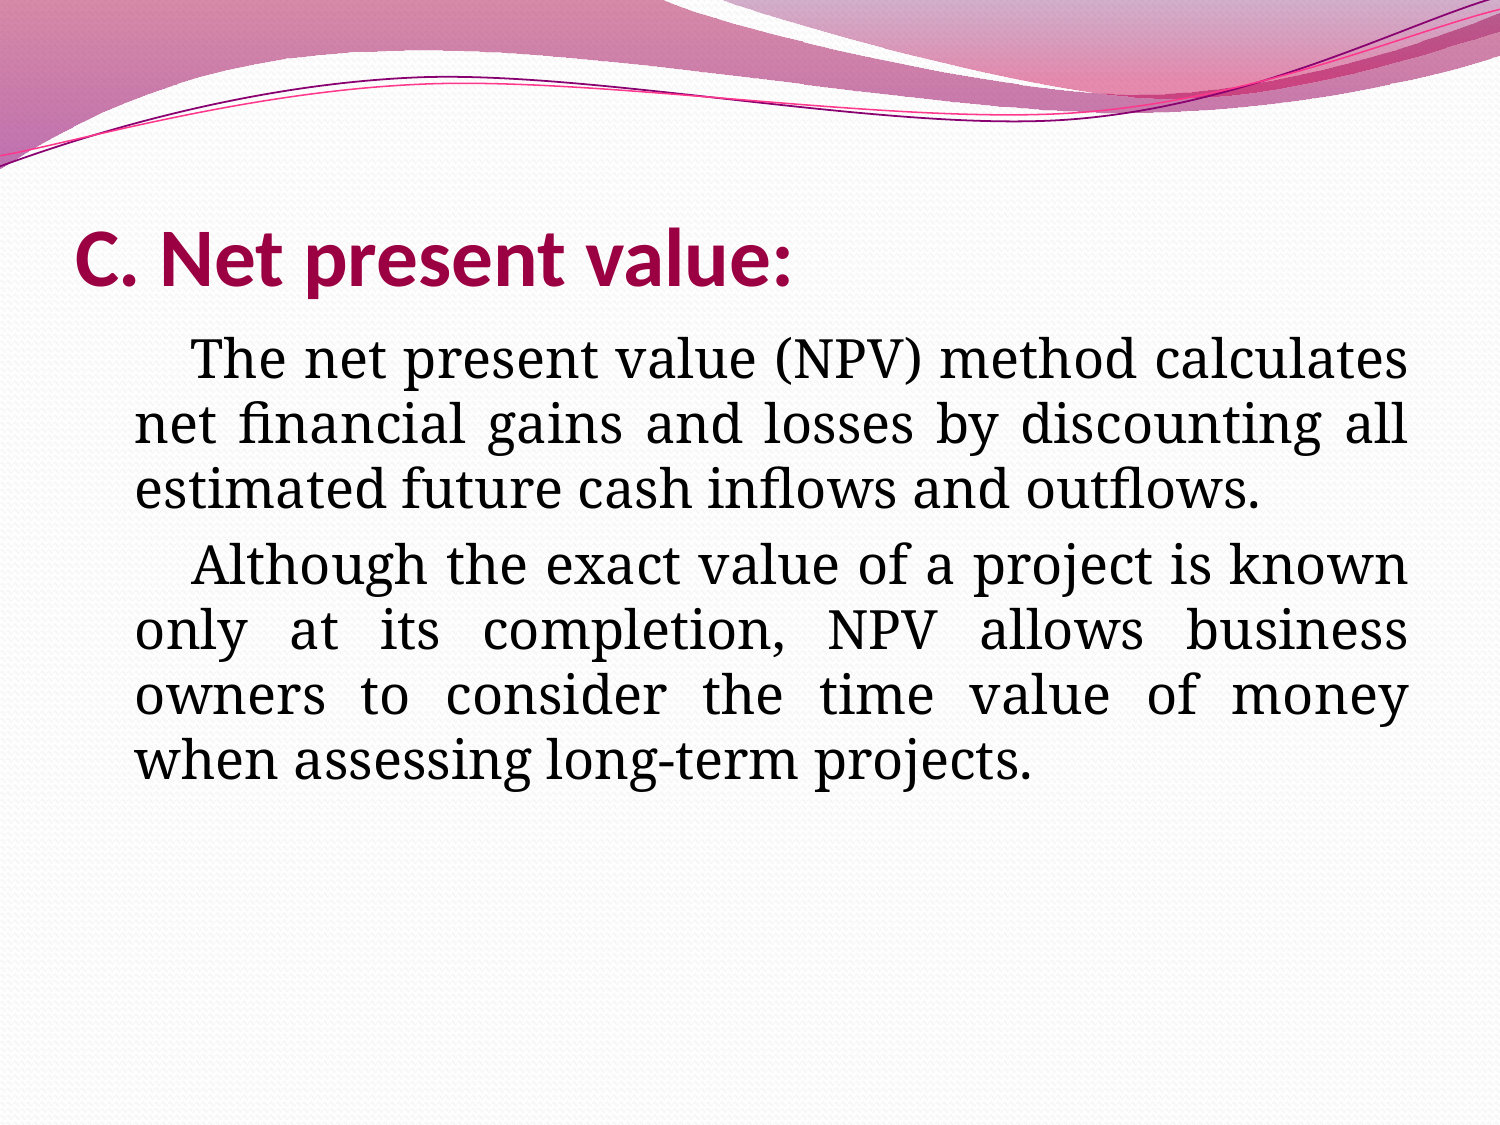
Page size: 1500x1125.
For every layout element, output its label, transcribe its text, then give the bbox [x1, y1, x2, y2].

title C. Net present value: [75, 115, 1425, 303]
list The net present value (NPV) method calculates net financial gains and losses by discounting all estimated future cash inflows and outflows. Although the exact value of a project is known only at its completion, NPV allows business owners to consider the time value of money when assessing long-term projects. [75, 317, 1425, 1038]
